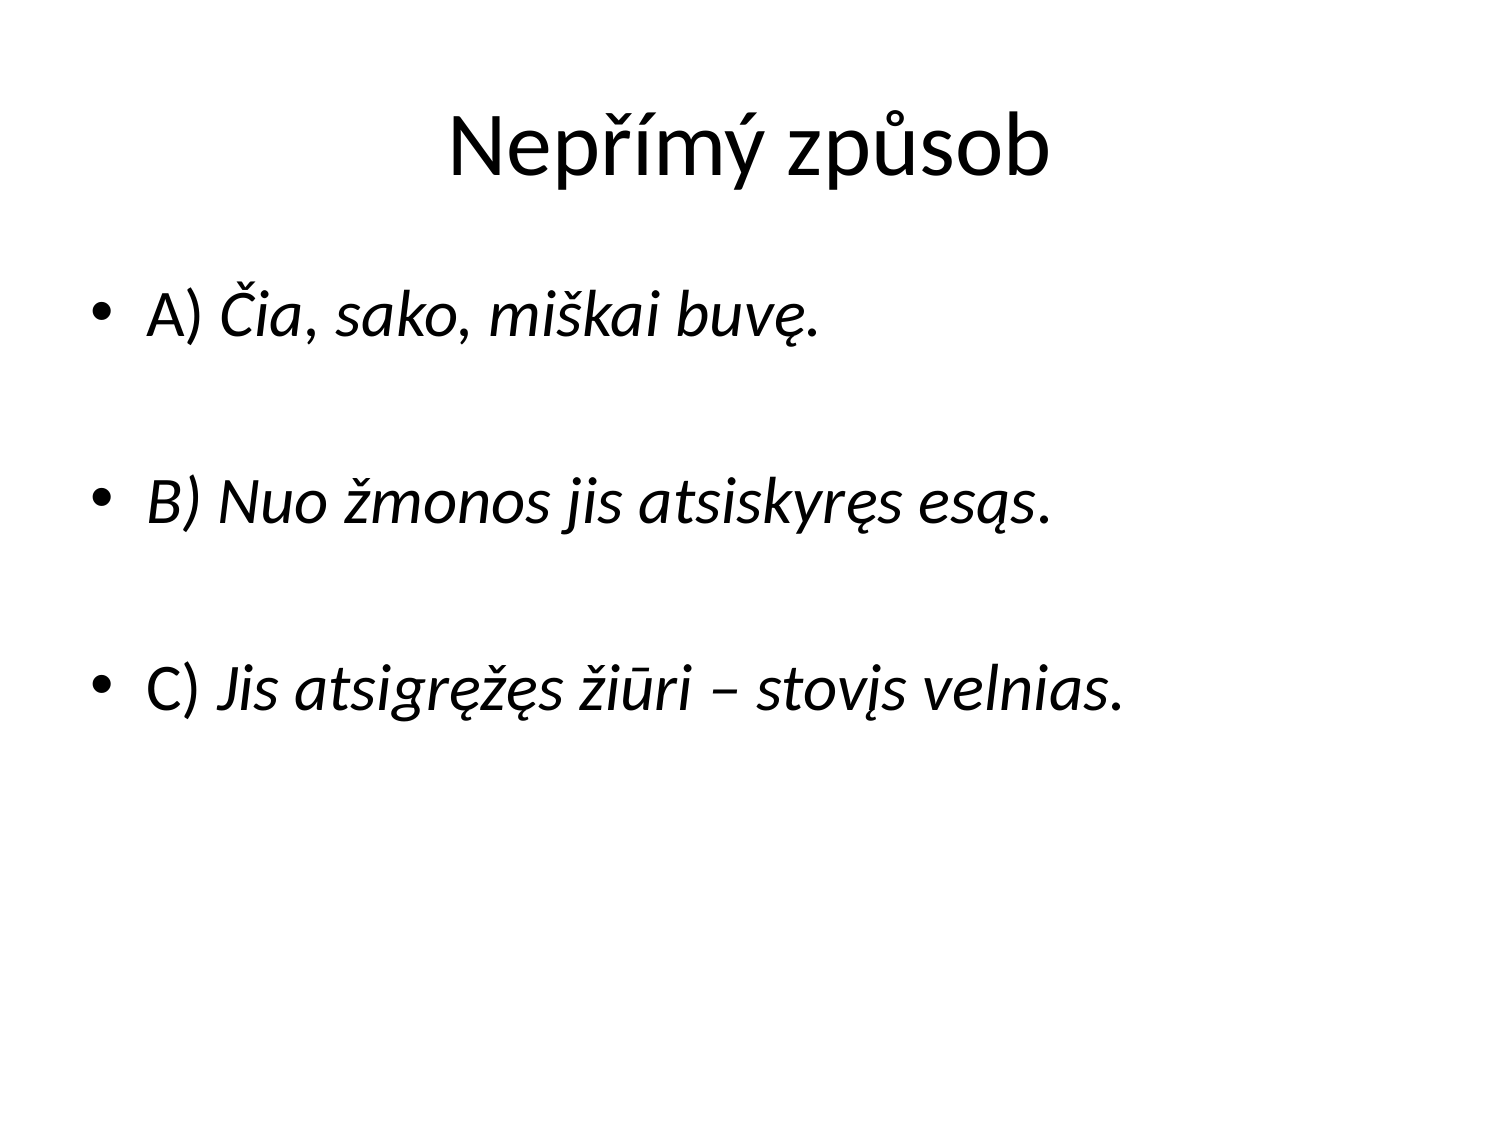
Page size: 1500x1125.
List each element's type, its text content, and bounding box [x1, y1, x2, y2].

list A) Čia, sako, miškai buvę. B) Nuo žmonos jis atsiskyręs esąs. C) Jis atsigręžęs žiūri – stovįs velnias. [75, 262, 1425, 1005]
title Nepřímý způsob [75, 45, 1425, 233]
